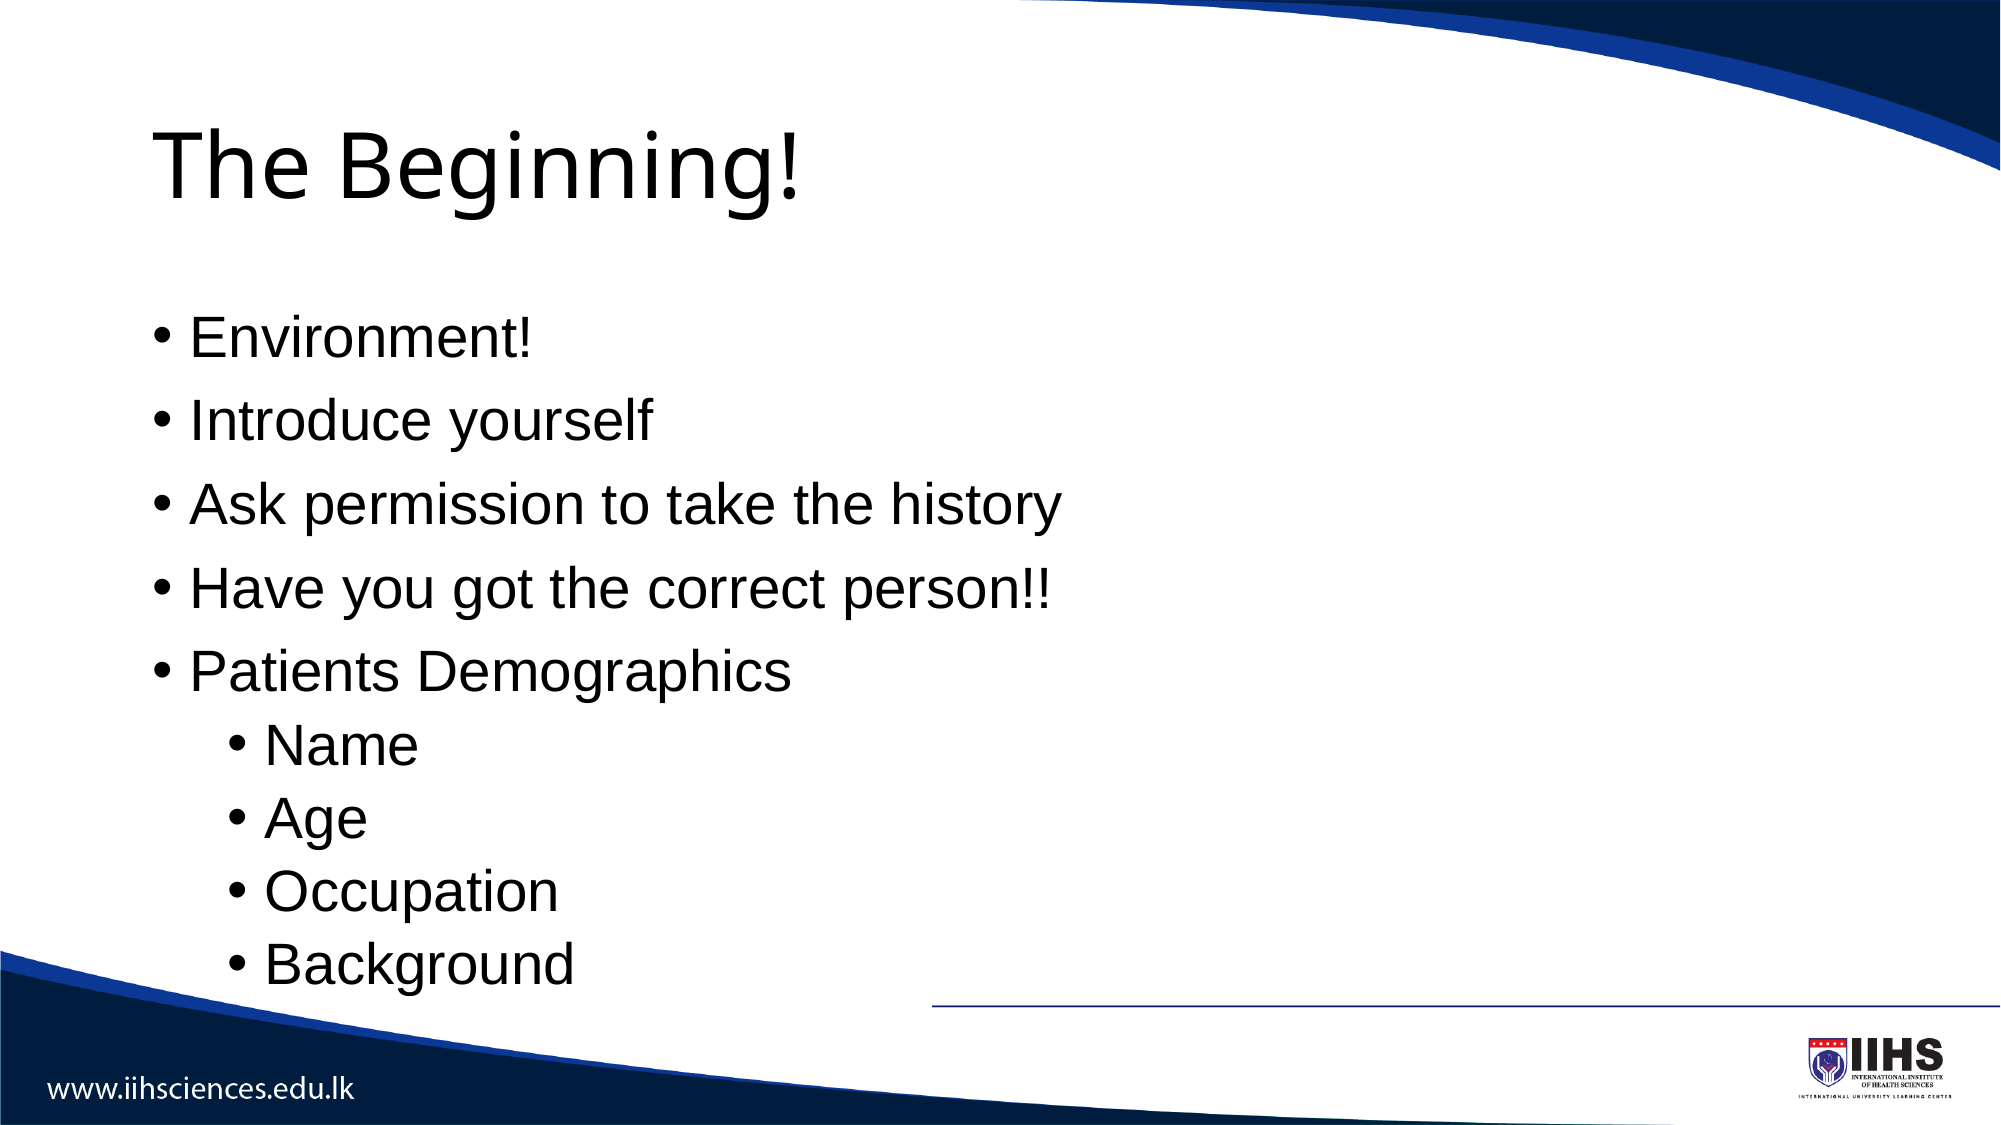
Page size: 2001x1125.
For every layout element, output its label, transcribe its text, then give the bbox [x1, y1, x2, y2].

picture [0, 0, 2001, 1125]
title The Beginning! [137, 59, 1863, 278]
list Environment! Introduce yourself Ask permission to take the history Have you got the correct person!! Patients Demographics Name Age Occupation Background [137, 299, 1863, 1014]
